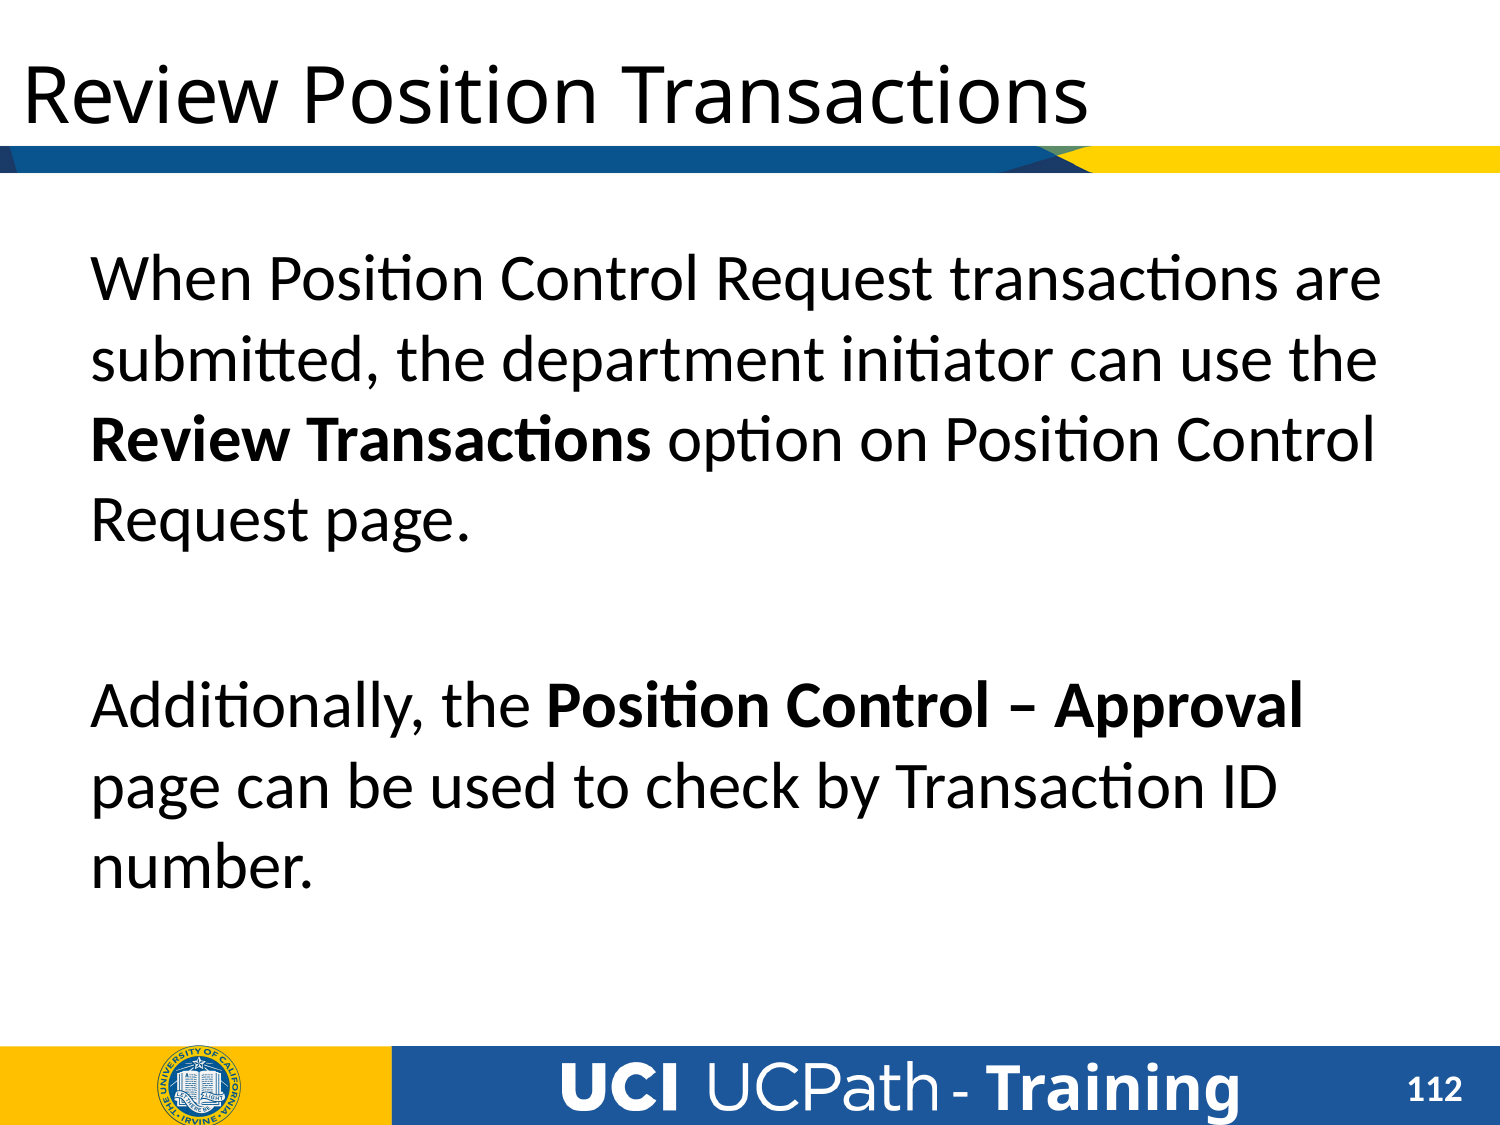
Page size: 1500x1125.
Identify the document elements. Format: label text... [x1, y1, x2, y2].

title Review Position Transactions [6, 21, 1500, 162]
picture [157, 1045, 241, 1125]
list When Position Control Request transactions are submitted, the department initiator can use the Review Transactions option on Position Control Request page. Additionally, the Position Control – Approval page can be used to check by Transaction ID number. [75, 226, 1425, 1005]
picture [562, 1061, 937, 1111]
picture [0, 120, 1500, 251]
